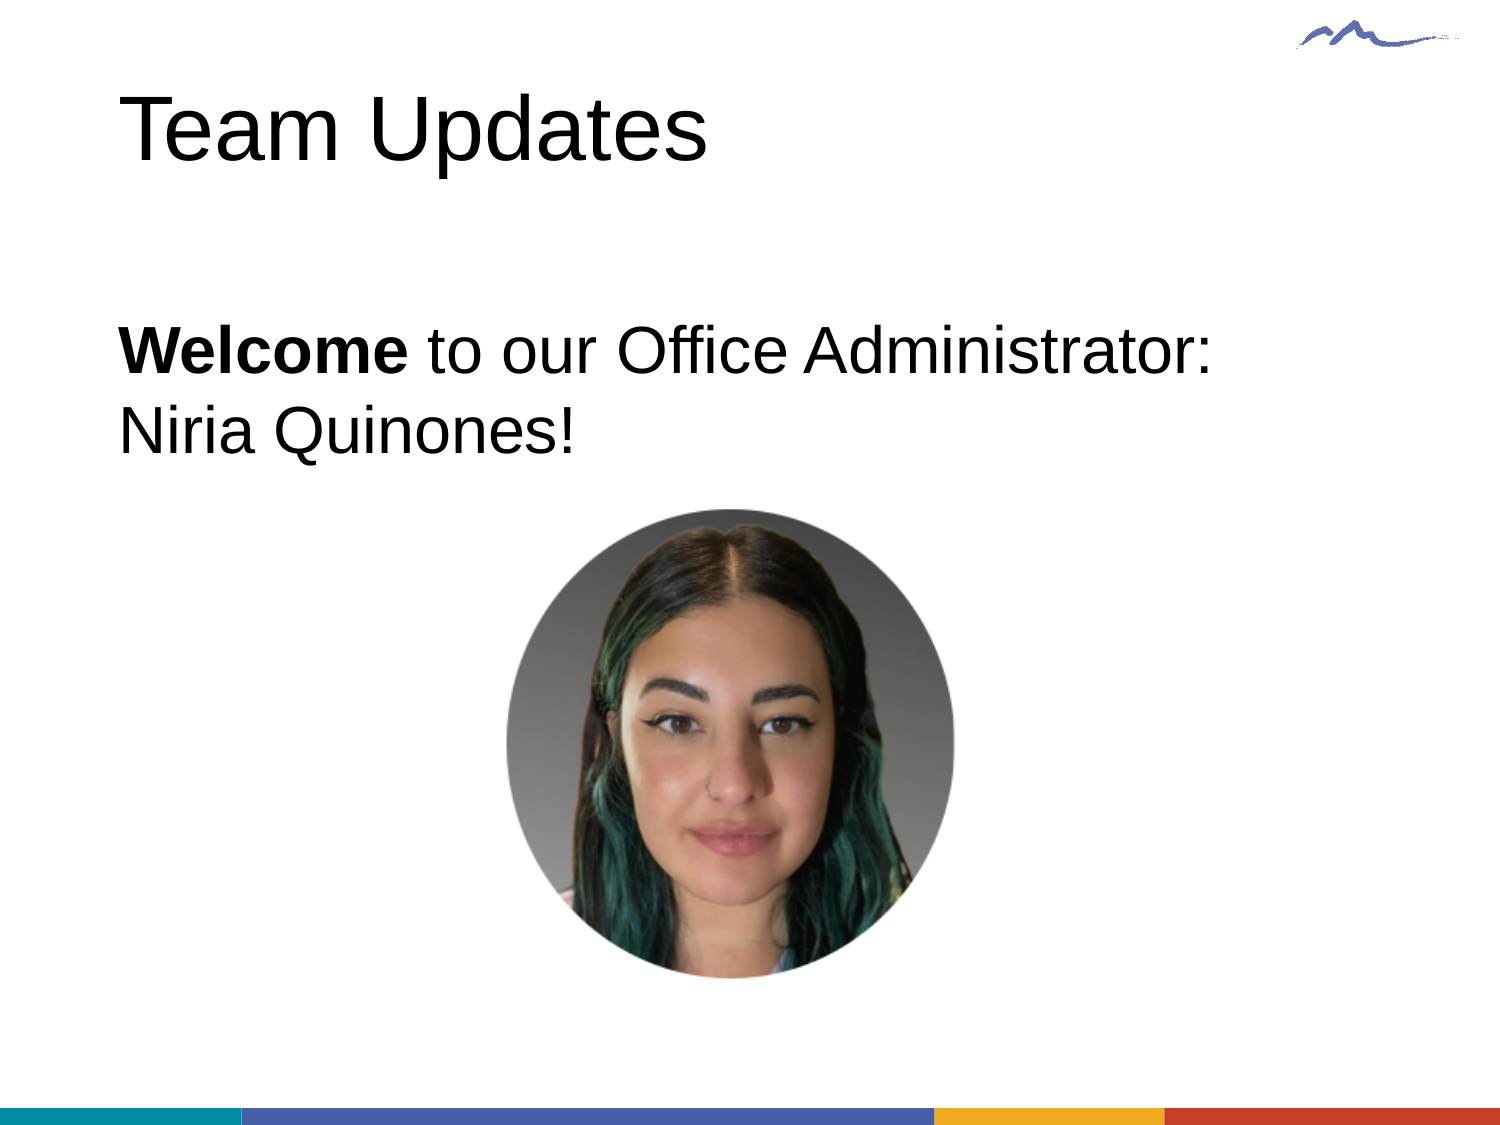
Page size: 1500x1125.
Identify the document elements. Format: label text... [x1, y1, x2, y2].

title Team Updates [103, 59, 1397, 203]
picture [1296, 20, 1459, 49]
list Welcome to our Office Administrator: Niria Quinones! [103, 299, 1321, 1014]
picture [463, 497, 980, 999]
